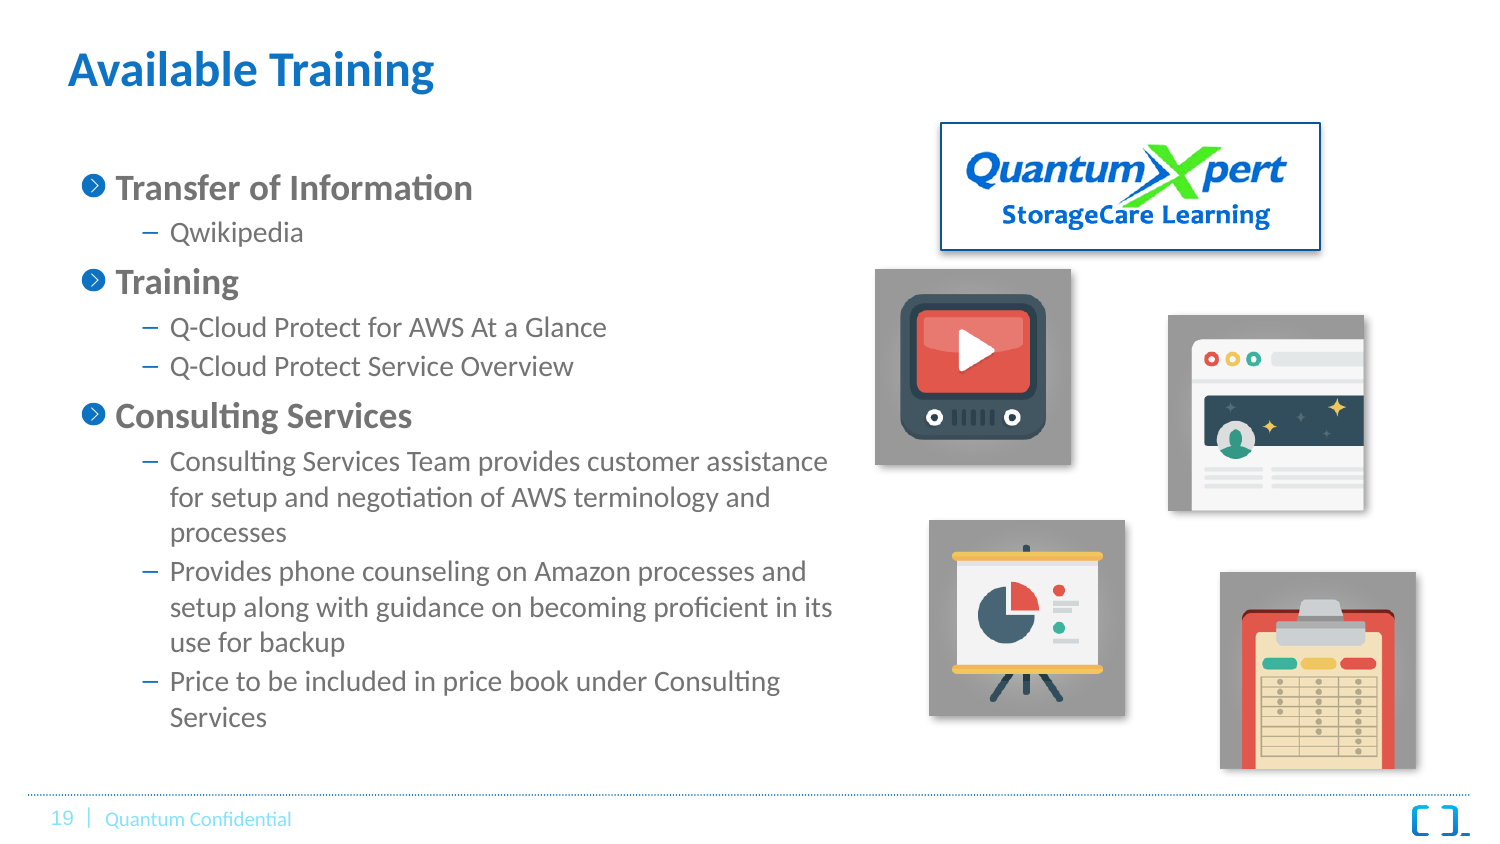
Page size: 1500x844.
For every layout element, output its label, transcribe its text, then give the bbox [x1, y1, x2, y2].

picture [1412, 805, 1470, 836]
picture [79, 266, 108, 294]
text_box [940, 123, 1320, 251]
picture [1219, 572, 1416, 769]
picture [929, 520, 1125, 717]
picture [79, 171, 108, 200]
list Transfer of Information Qwikipedia Training Q-Cloud Protect for AWS At a Glance Q-Cloud Protect Service Overview Consulting Services Consulting Services Team provides customer assistance for setup and negotiation of AWS terminology and processes Provides phone counseling on Amazon processes and setup along with guidance on becoming proficient in its use for backup Price to be included in price book under Consulting Services [64, 155, 876, 743]
picture [1168, 315, 1365, 511]
picture [79, 400, 108, 428]
picture [875, 268, 1072, 465]
title Available Training [52, 31, 1413, 111]
